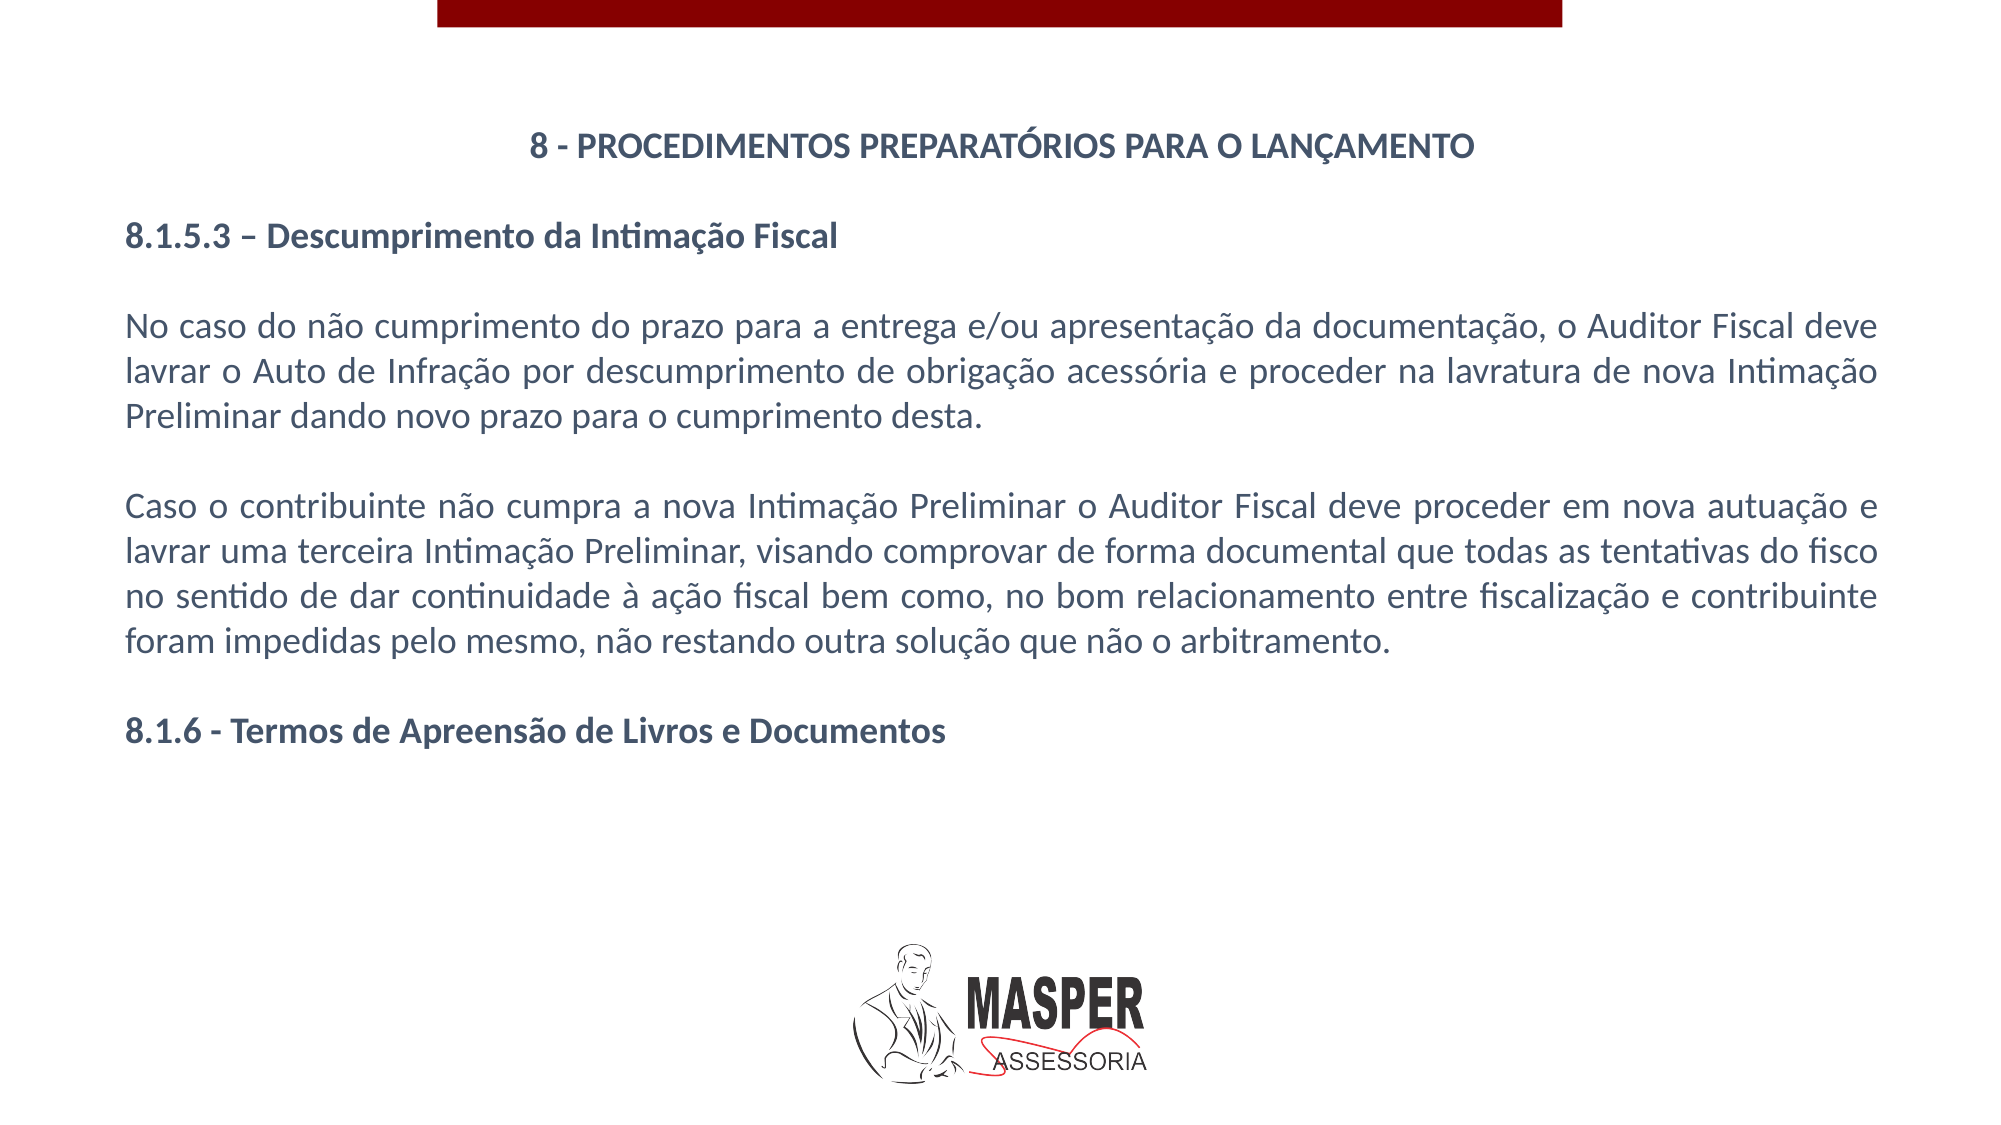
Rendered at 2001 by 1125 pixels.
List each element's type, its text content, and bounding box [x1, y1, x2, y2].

picture [853, 944, 1147, 1084]
text_box 8 - PROCEDIMENTOS PREPARATÓRIOS PARA O LANÇAMENTO 8.1.5.3 – Descumprimento da Intimação Fiscal No caso do não cumprimento do prazo para a entrega e/ou apresentação da documentação, o Auditor Fiscal deve lavrar o Auto de Infração por descumprimento de obrigação acessória e proceder na lavratura de nova Intimação Preliminar dando novo prazo para o cumprimento desta. Caso o contribuinte não cumpra a nova Intimação Preliminar o Auditor Fiscal deve proceder em nova autuação e lavrar uma terceira Intimação Preliminar, visando comprovar de forma documental que todas as tentativas do fisco no sentido de dar continuidade à ação fiscal bem como, no bom relacionamento entre fiscalização e contribuinte foram impedidas pelo mesmo, não restando outra solução que não o arbitramento. 8.1.6 - Termos de Apreensão de Livros e Documentos [110, 113, 1895, 804]
